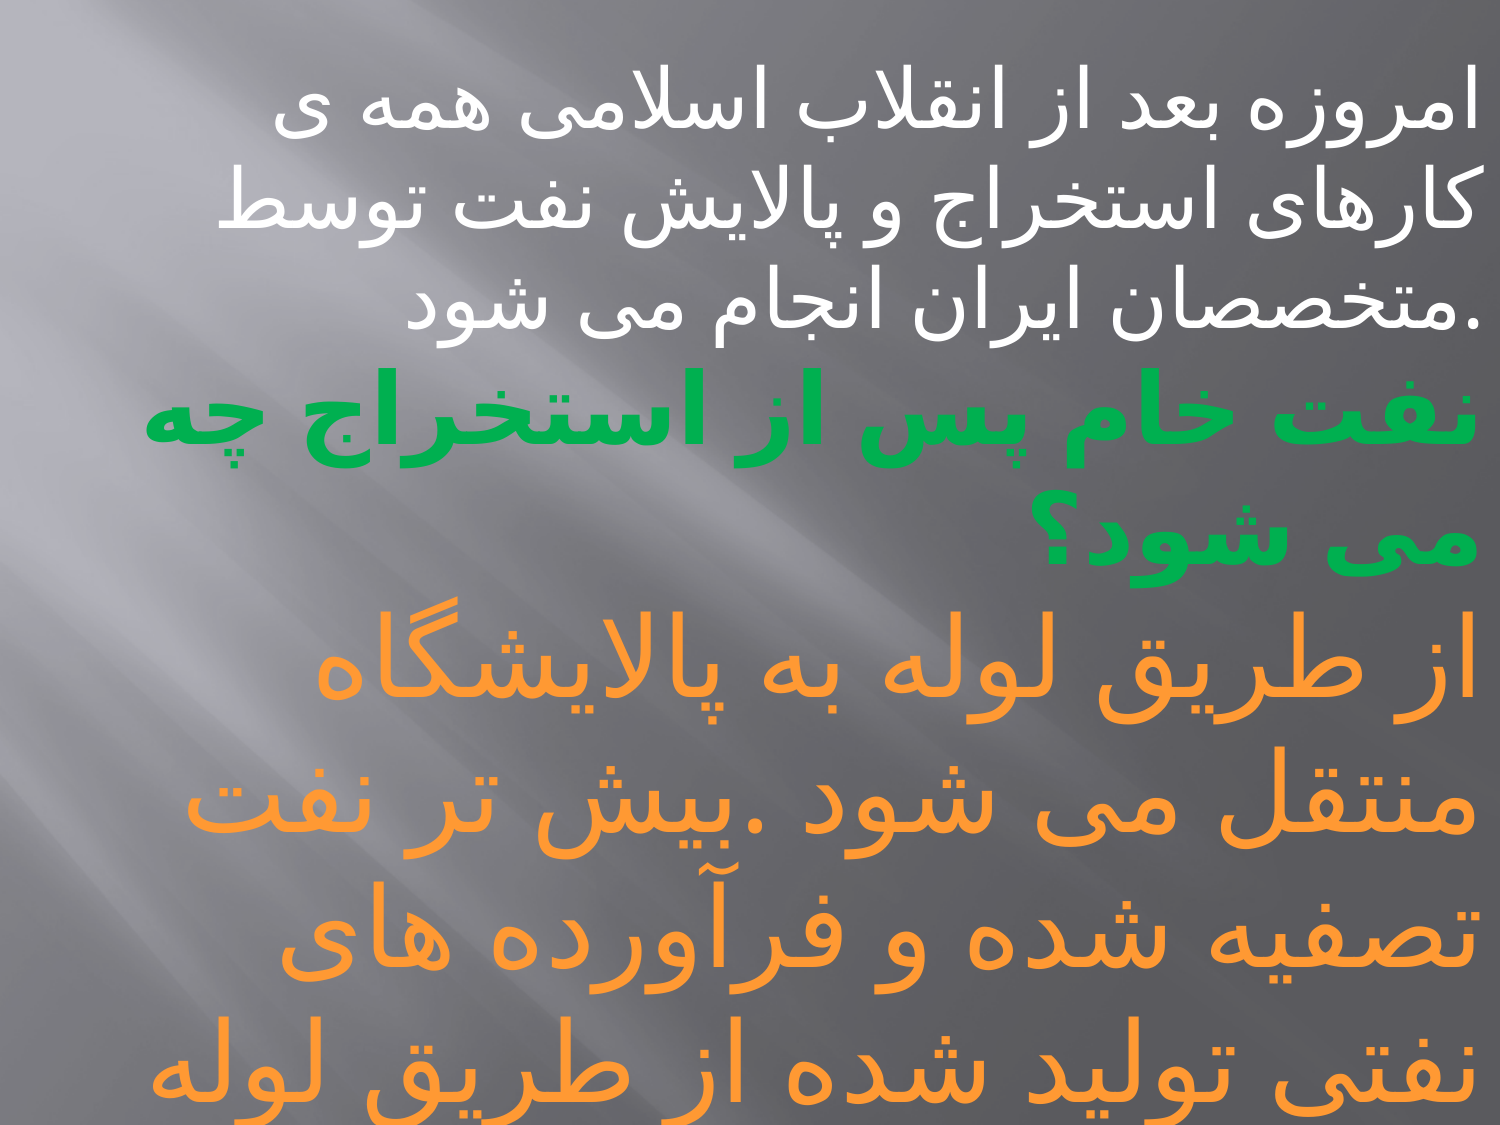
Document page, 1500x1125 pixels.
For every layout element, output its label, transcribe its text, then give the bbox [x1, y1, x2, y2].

text_box امروزه بعد از انقلاب اسلامی همه ی کارهای استخراج و پالایش نفت توسط متخصصان ایران انجام می شود. نفت خام پس از استخراج چه می شود؟ از طریق لوله به پالایشگاه منتقل می شود .بیش تر نفت تصفیه شده و فرآورده های نفتی تولید شده از طریق لوله به نقاط مختلف کشور منتقل می شود. [62, 37, 1500, 1125]
